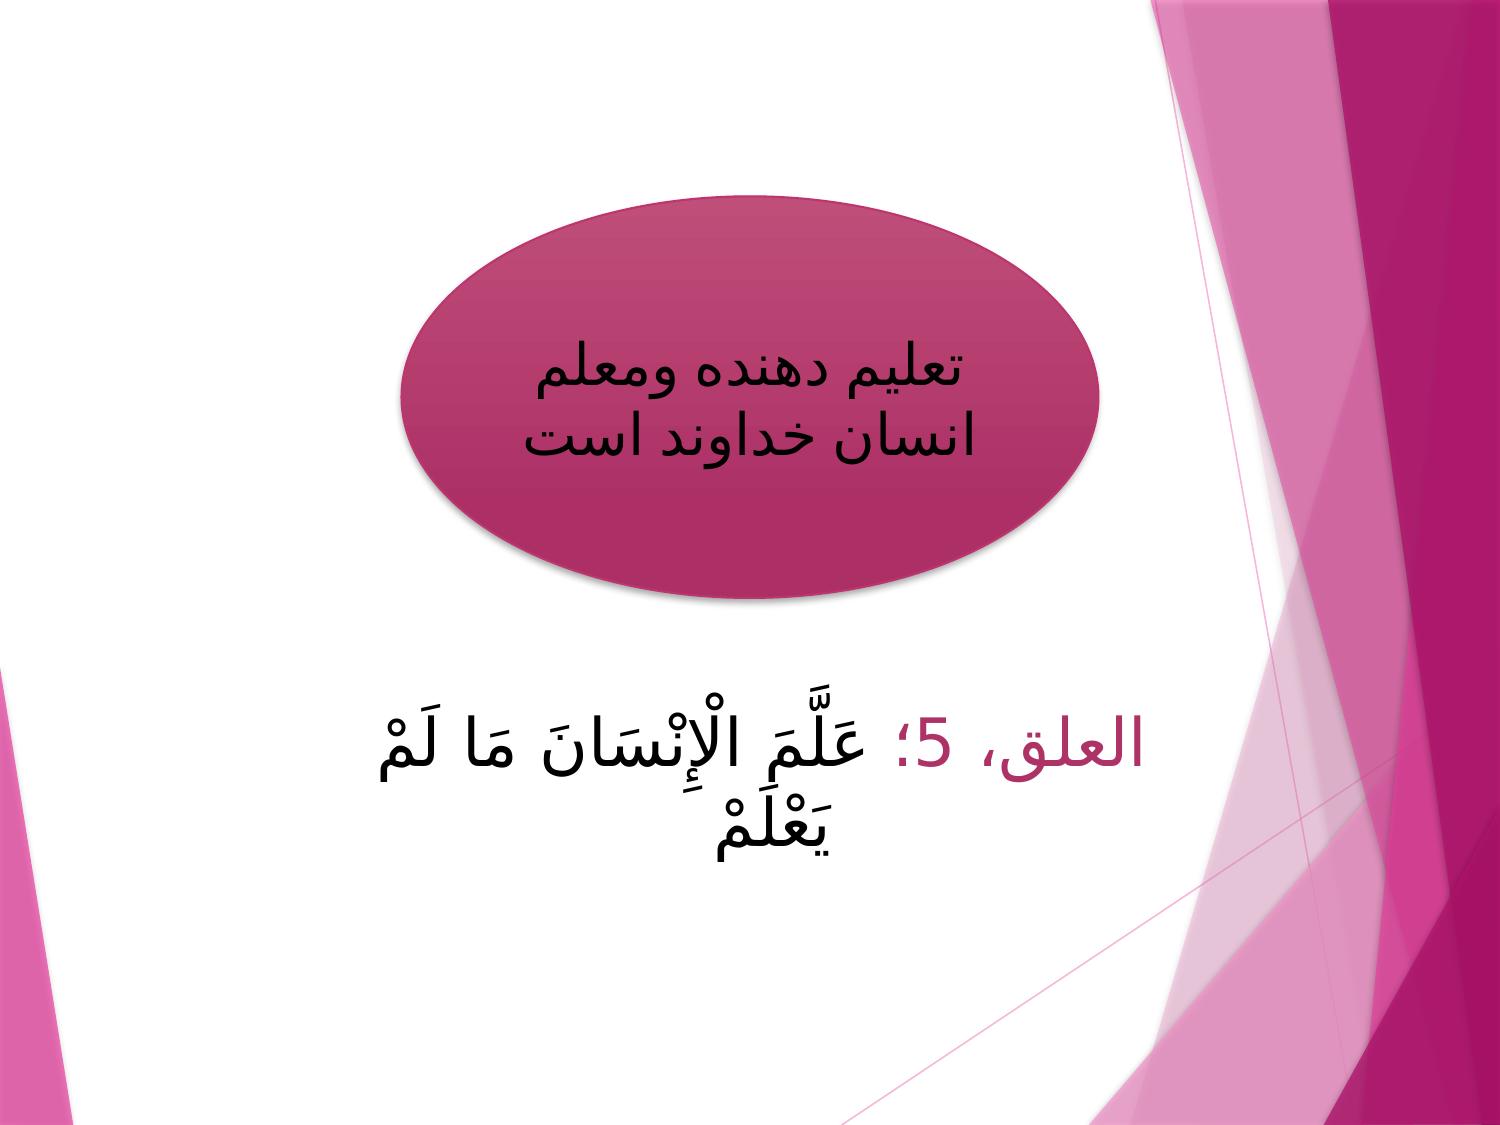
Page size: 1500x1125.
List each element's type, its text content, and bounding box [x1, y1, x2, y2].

text_box تعلیم دهنده ومعلم انسان خداوند است [400, 195, 1100, 599]
text_box العلق‏، 5؛ عَلَّمَ الْإِنْسَانَ مَا لَمْ يَعْلَمْ [324, 692, 1199, 867]
